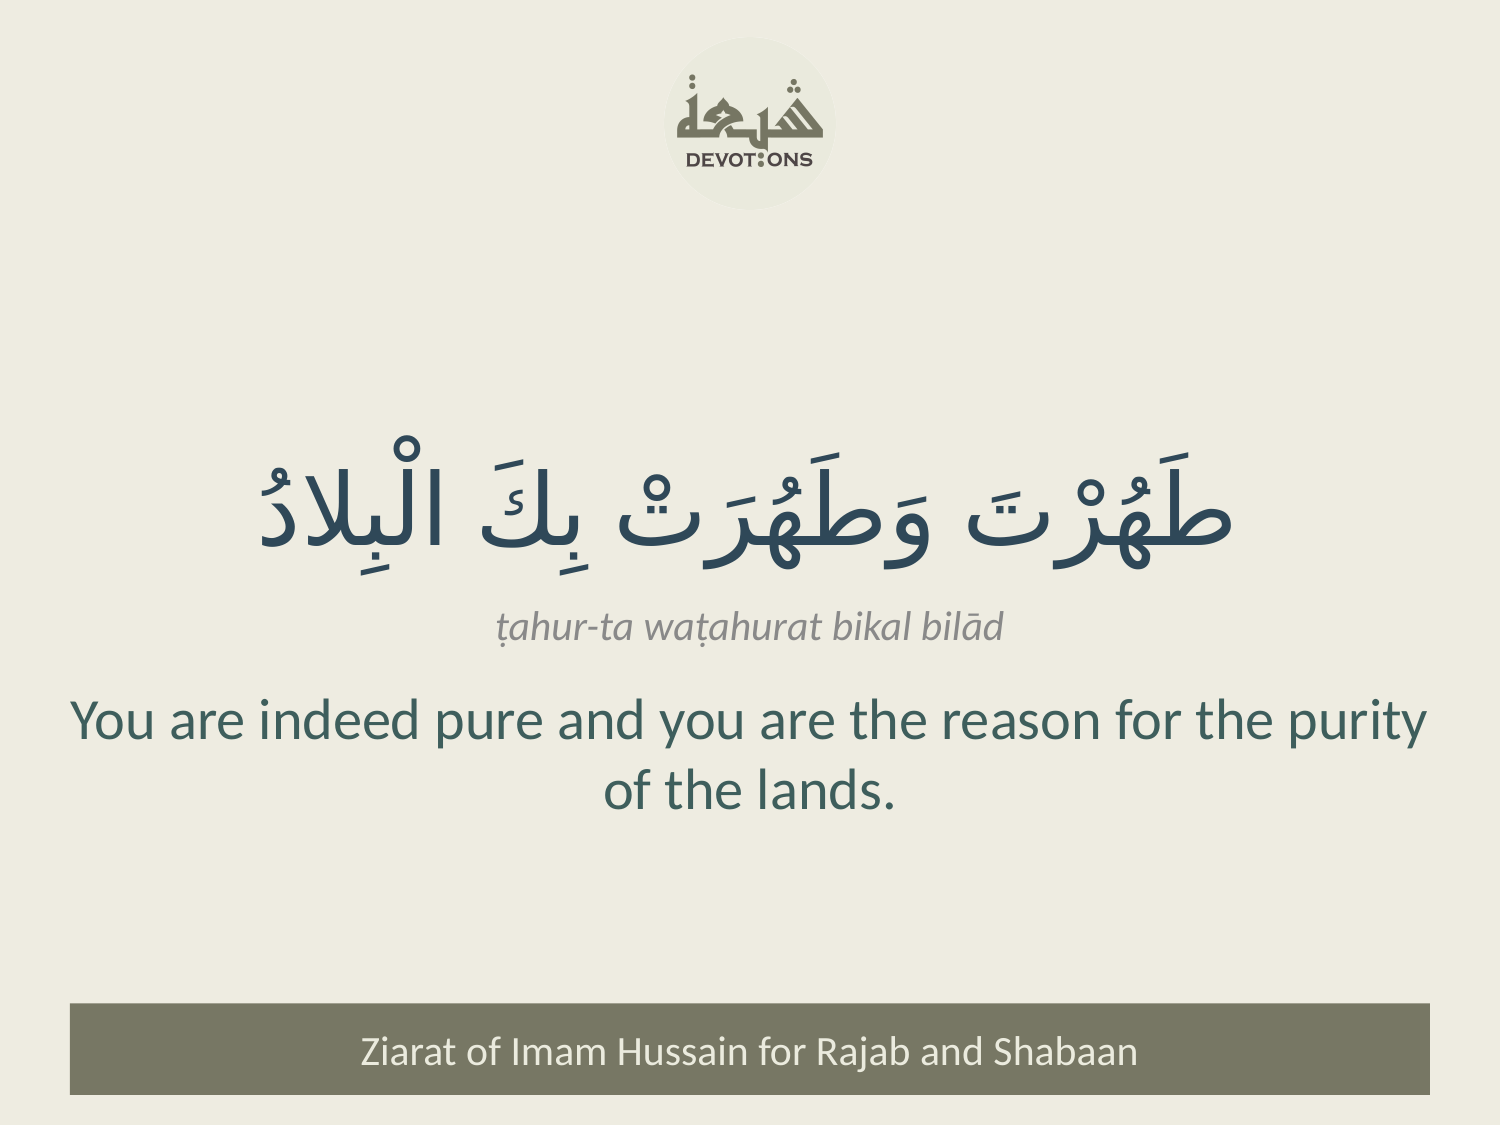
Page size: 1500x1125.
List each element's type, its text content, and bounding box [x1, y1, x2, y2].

list طَهُرْتَ وَطَهُرَتْ بِكَ الْبِلادُ ṭahur-ta waṭahurat bikal bilād You are indeed pure and you are the reason for the purity of the lands. [69, 203, 1430, 1003]
picture [656, 29, 844, 203]
list Ziarat of Imam Hussain for Rajab and Shabaan [69, 1003, 1430, 1095]
